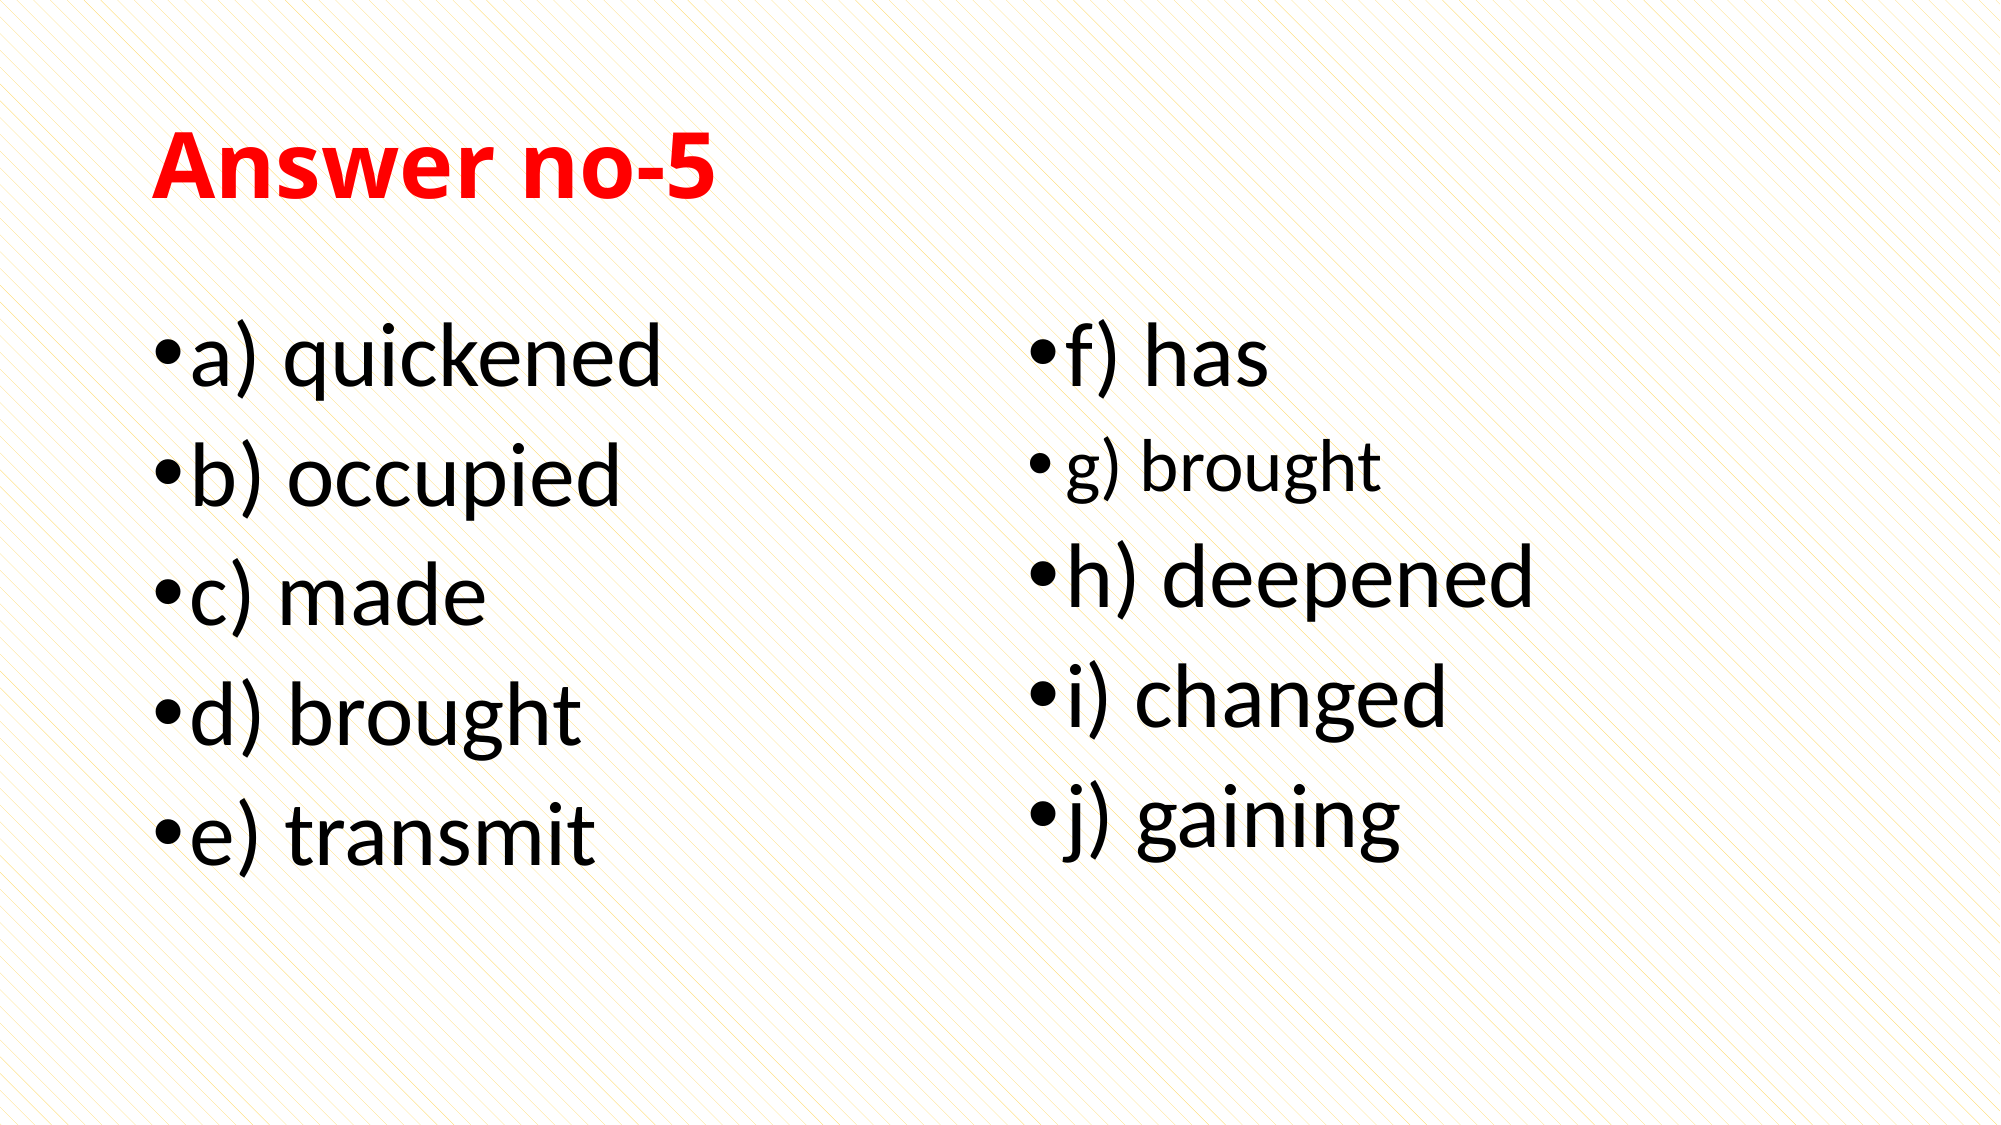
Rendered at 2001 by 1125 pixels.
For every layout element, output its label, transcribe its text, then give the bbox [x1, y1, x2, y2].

list f) has g) brought h) deepened i) changed j) gaining [1012, 299, 1863, 1014]
list a) quickened b) occupied c) made d) brought e) transmit [137, 299, 988, 1014]
title Answer no-5 [137, 59, 1863, 278]
